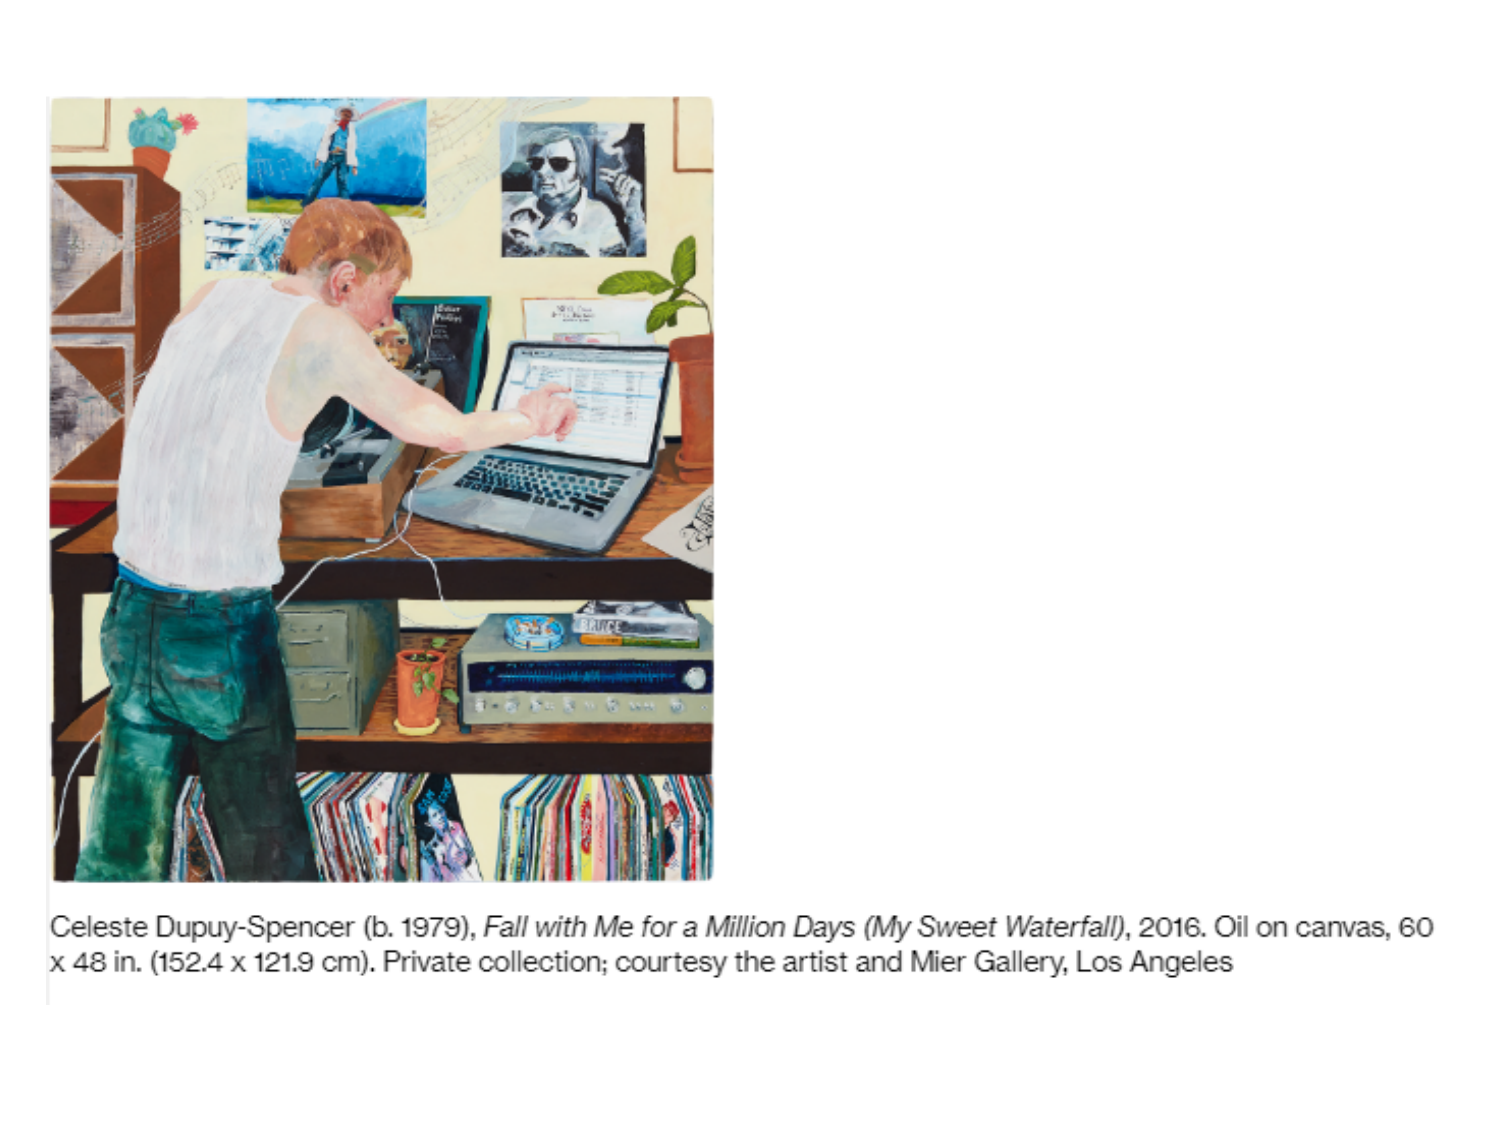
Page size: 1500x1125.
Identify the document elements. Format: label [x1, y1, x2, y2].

list [46, 70, 1454, 1006]
